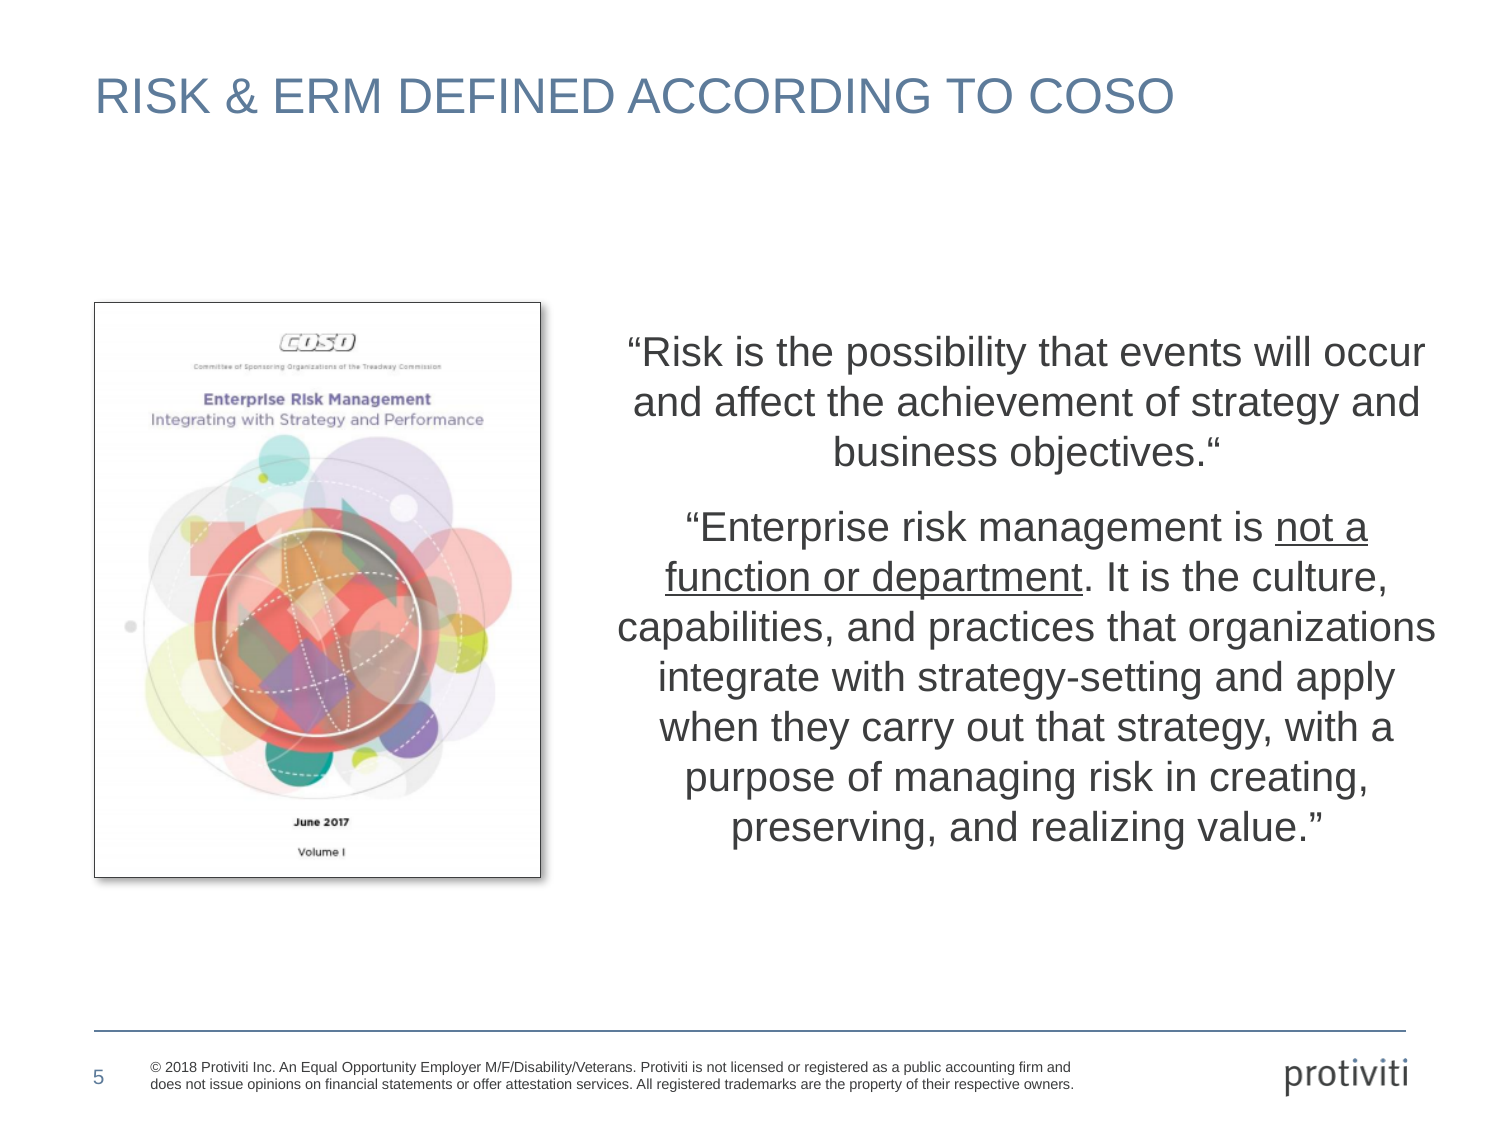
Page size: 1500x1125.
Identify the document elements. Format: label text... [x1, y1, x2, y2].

slide_number 5 [92, 1063, 119, 1089]
list “Risk is the possibility that events will occur and affect the achievement of strategy and business objectives.“ “Enterprise risk management is not a function or department. It is the culture, capabilities, and practices that organizations integrate with strategy-setting and apply when they carry out that strategy, with a purpose of managing risk in creating, preserving, and realizing value.” [614, 324, 1440, 855]
picture [94, 302, 541, 878]
picture [1285, 1058, 1408, 1097]
title Risk & ERM defined According to Coso [94, 0, 1408, 188]
